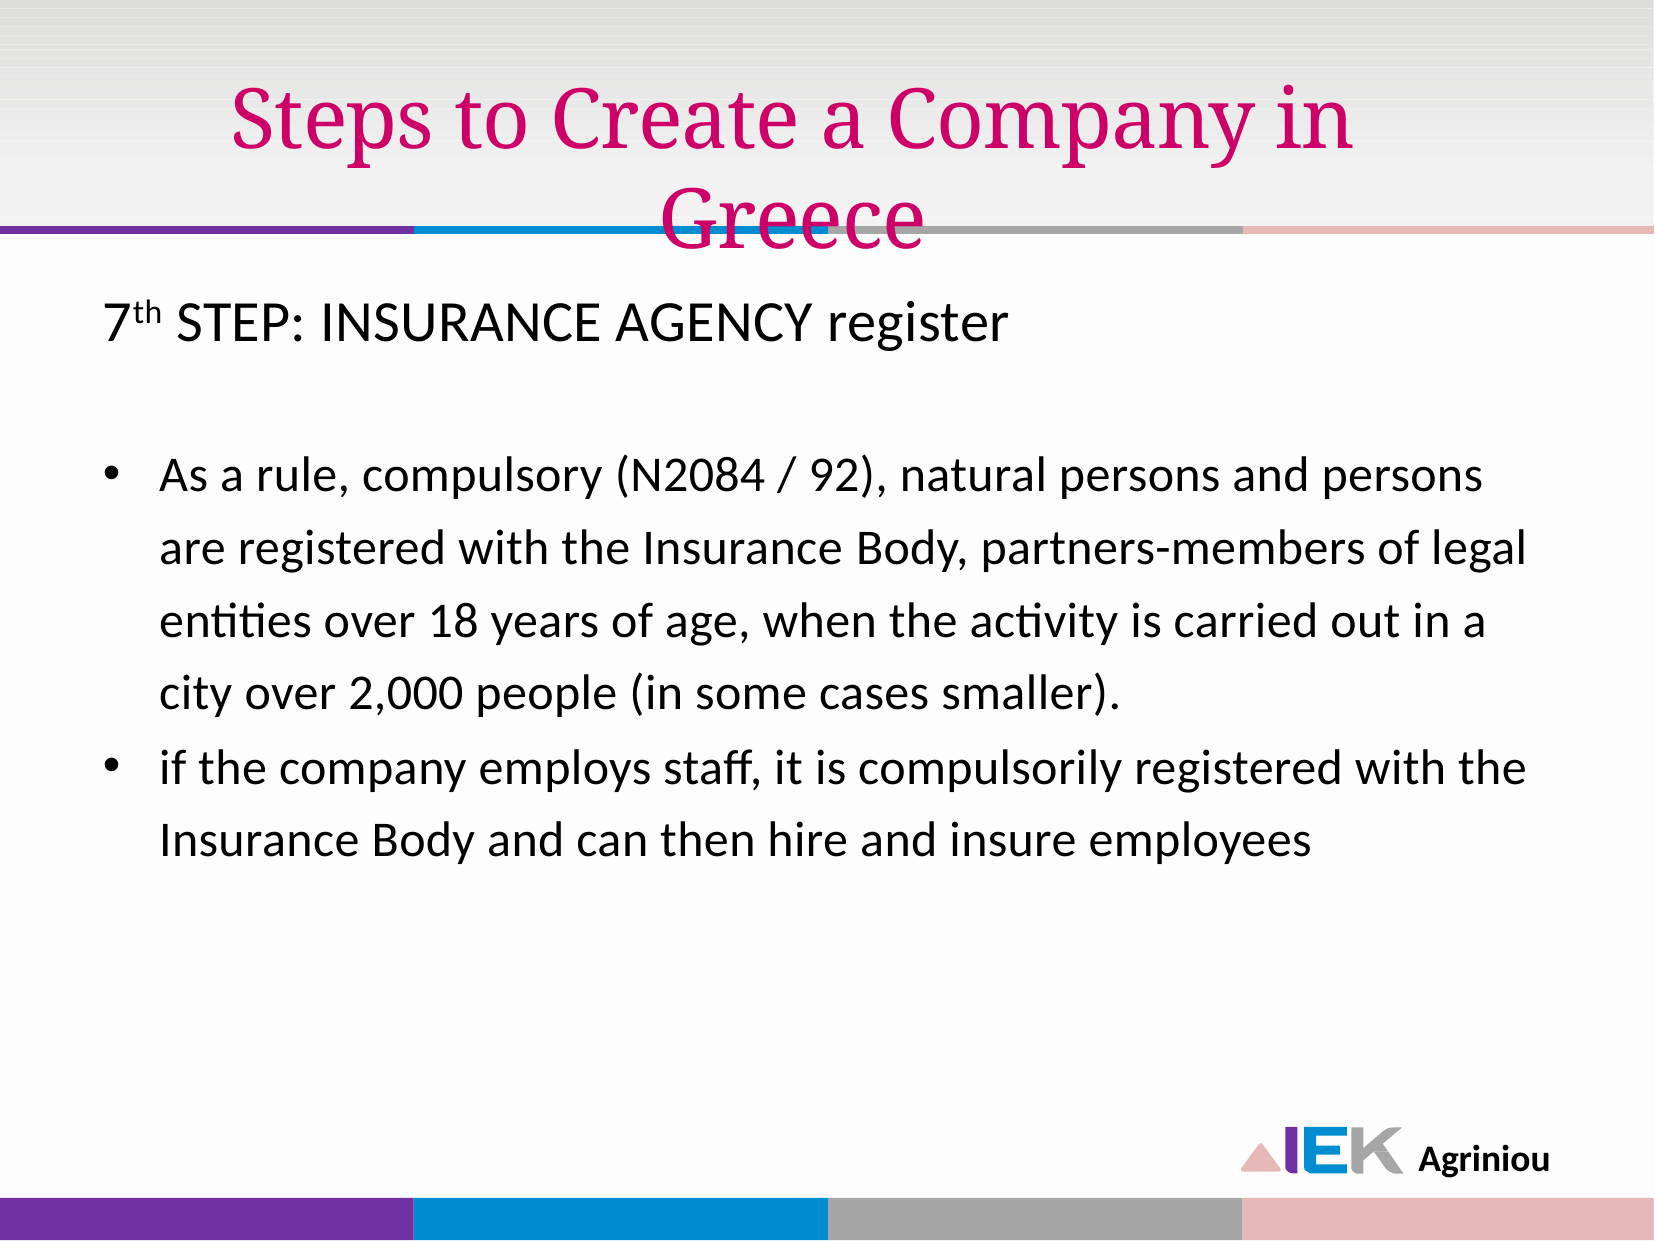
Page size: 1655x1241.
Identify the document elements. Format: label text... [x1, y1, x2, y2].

title Steps to Create a Company in Greece [89, 63, 1494, 273]
text_box [1240, 1143, 1281, 1172]
text_box [1242, 1197, 1654, 1241]
text_box [828, 1197, 1242, 1241]
list 7th STEP: INSURANCE AGENCY register As a rule, compulsory (N2084 / 92), natural persons and persons are registered with the Insurance Βody, partners-members of legal entities over 18 years of age, when the activity is carried out in a city over 2,000 people (in some cases smaller). if the company employs staff, it is compulsorily registered with the Insurance Body and can then hire and insure employees [100, 268, 1618, 873]
text_box [1285, 1126, 1298, 1174]
text_box [414, 1197, 828, 1241]
text_box [1351, 1127, 1403, 1174]
text_box Agriniou [1403, 1127, 1618, 1187]
text_box [1304, 1126, 1347, 1174]
text_box [0, 1197, 414, 1241]
